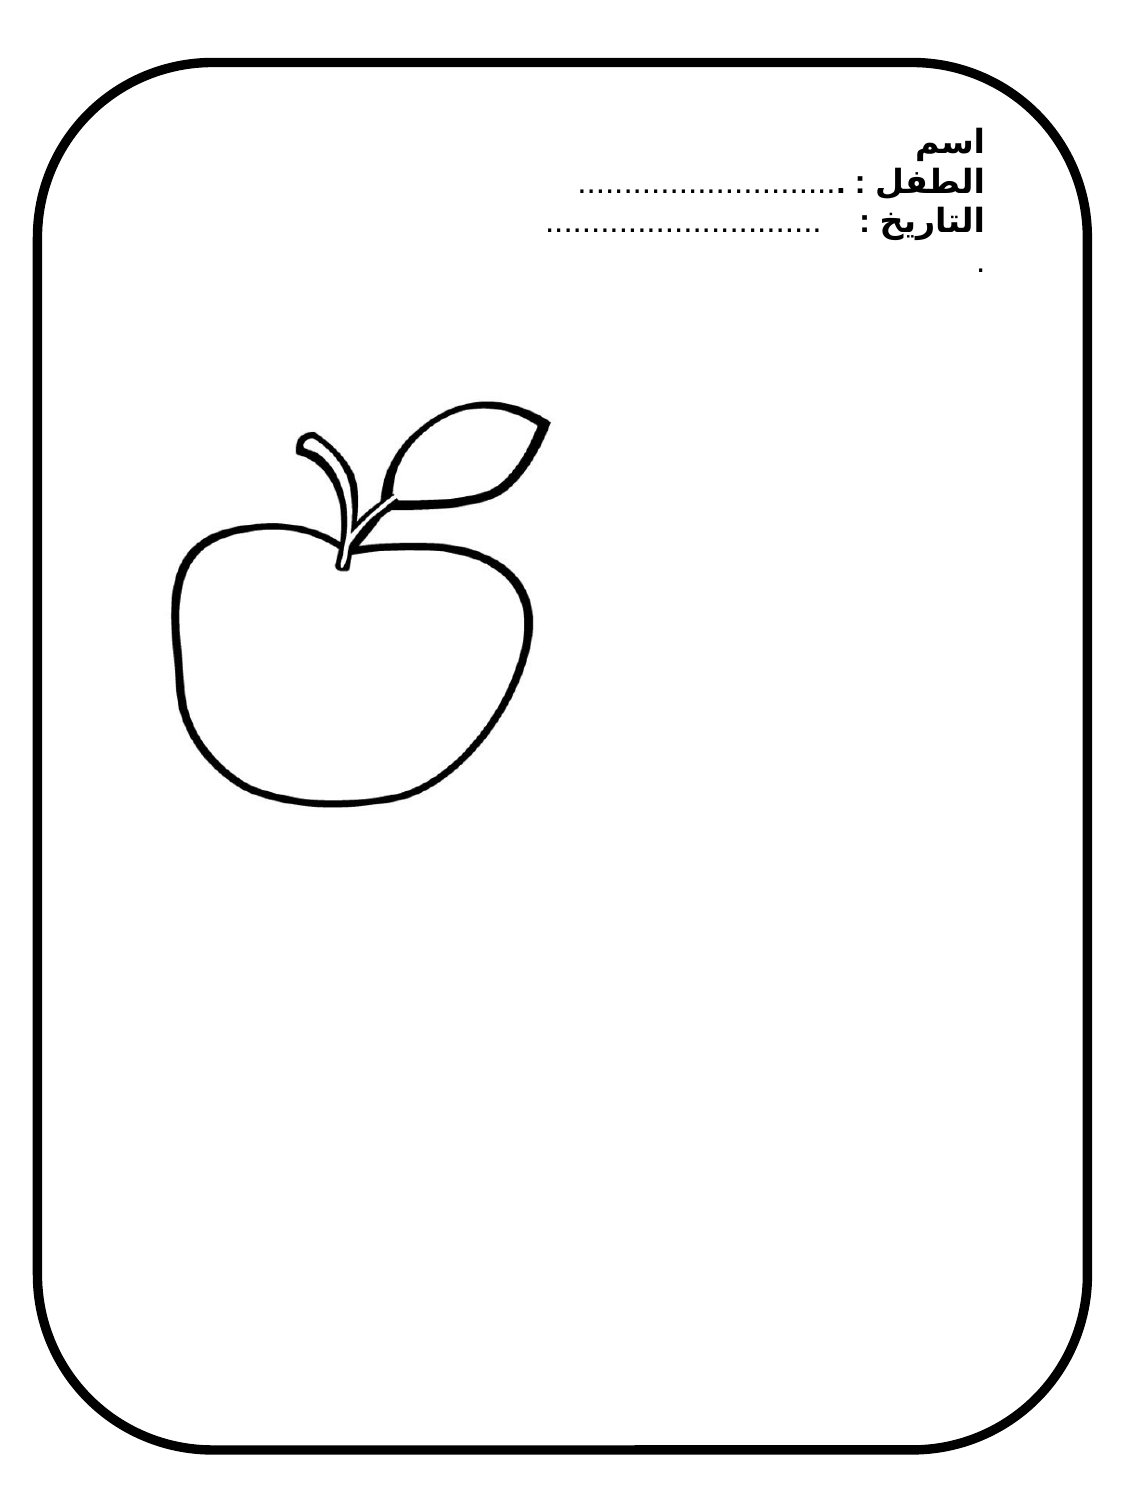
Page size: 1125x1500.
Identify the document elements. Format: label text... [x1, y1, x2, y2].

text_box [87, 337, 613, 975]
text_box [37, 62, 1088, 1450]
text_box اسم الطفل : ............................. التاريخ : ............................... [525, 112, 1000, 287]
